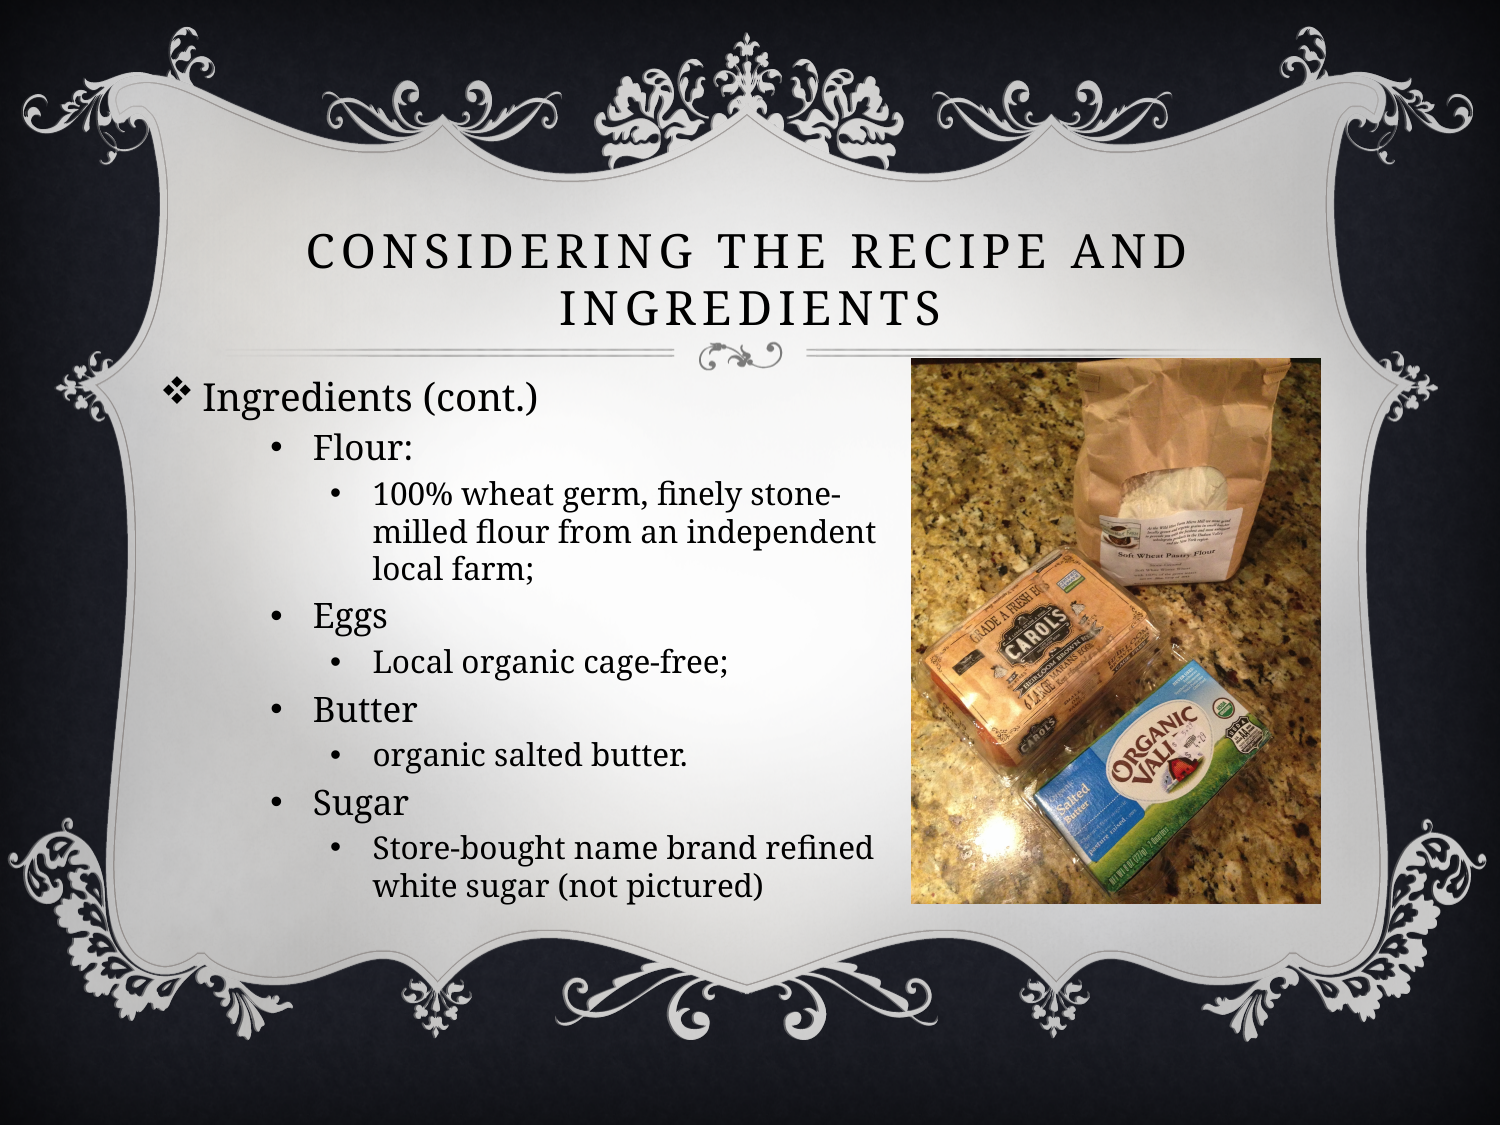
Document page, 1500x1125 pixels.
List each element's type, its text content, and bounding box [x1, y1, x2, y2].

picture [0, 357, 1500, 1125]
title Considering the Recipe and Ingredients [225, 212, 1275, 343]
list Ingredients (cont.) Flour: 100% wheat germ, finely stone-milled flour from an independent local farm; Eggs Local organic cage-free; Butter organic salted butter. Sugar Store-bought name brand refined white sugar (not pictured) [144, 341, 896, 938]
picture [0, 0, 1500, 265]
